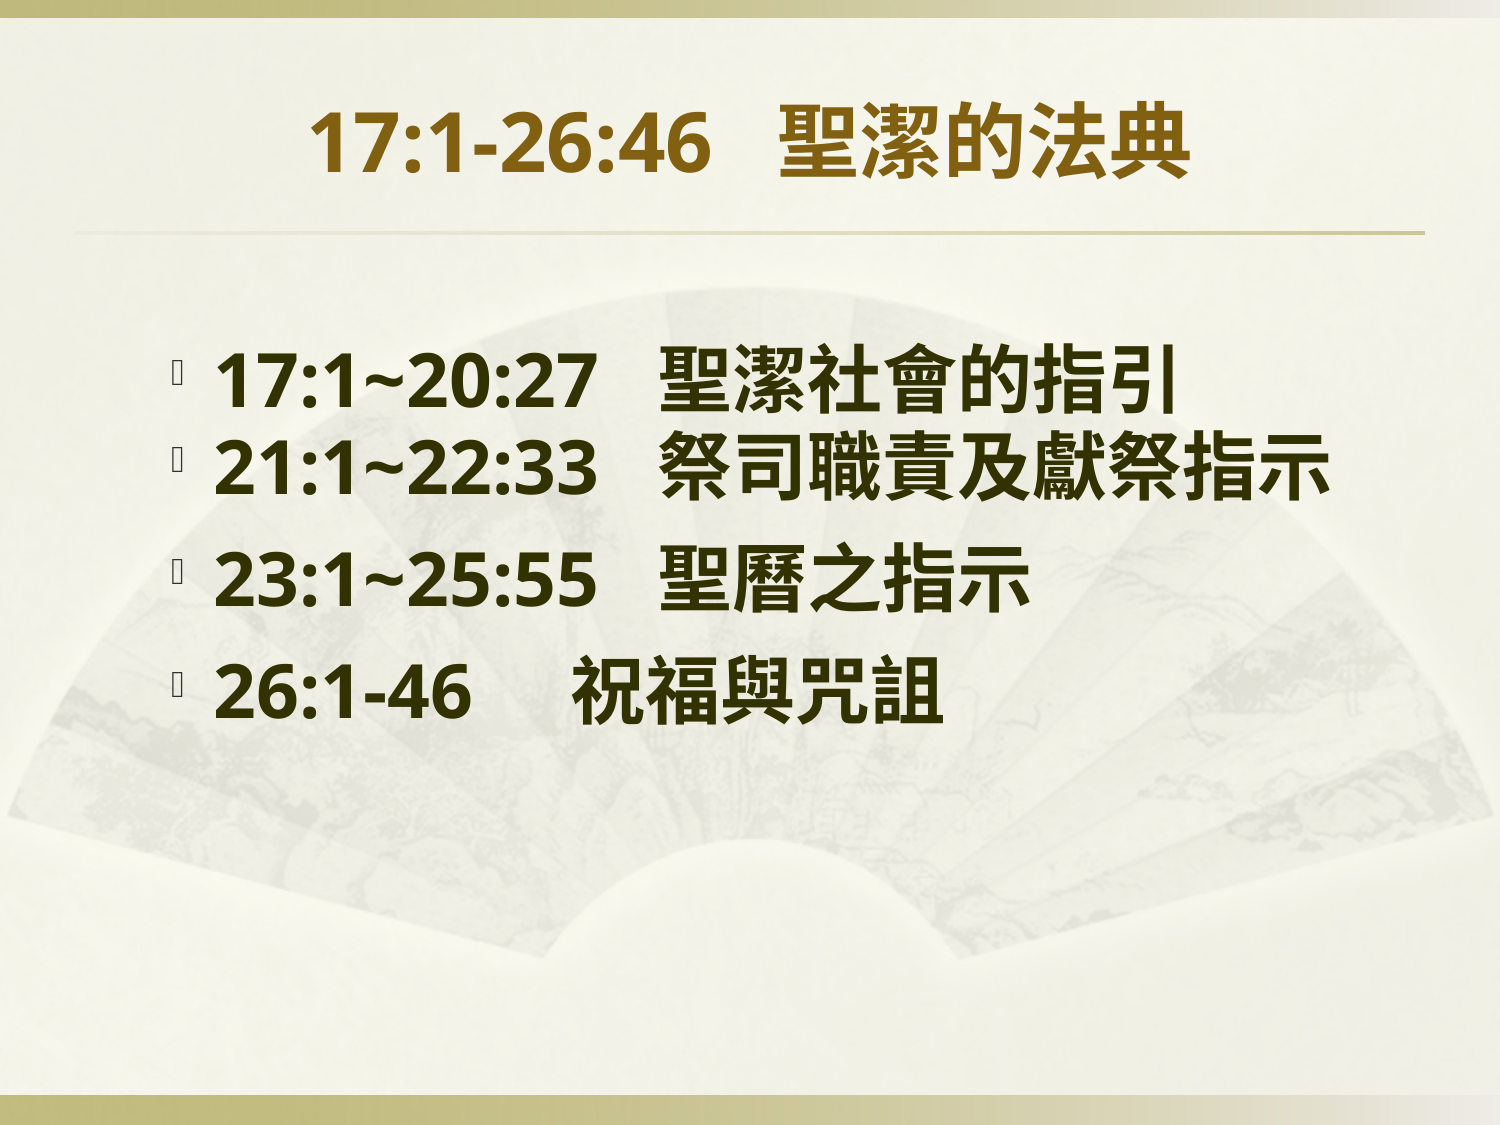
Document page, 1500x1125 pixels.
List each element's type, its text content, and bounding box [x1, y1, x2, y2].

title 17:1-26:46 聖潔的法典 [75, 45, 1425, 233]
list 17:1~20:27 聖潔社會的指引 21:1~22:33 祭司職責及獻祭指示 23:1~25:55 聖曆之指示 26:1-46 祝福與咒詛 [156, 342, 1359, 1012]
